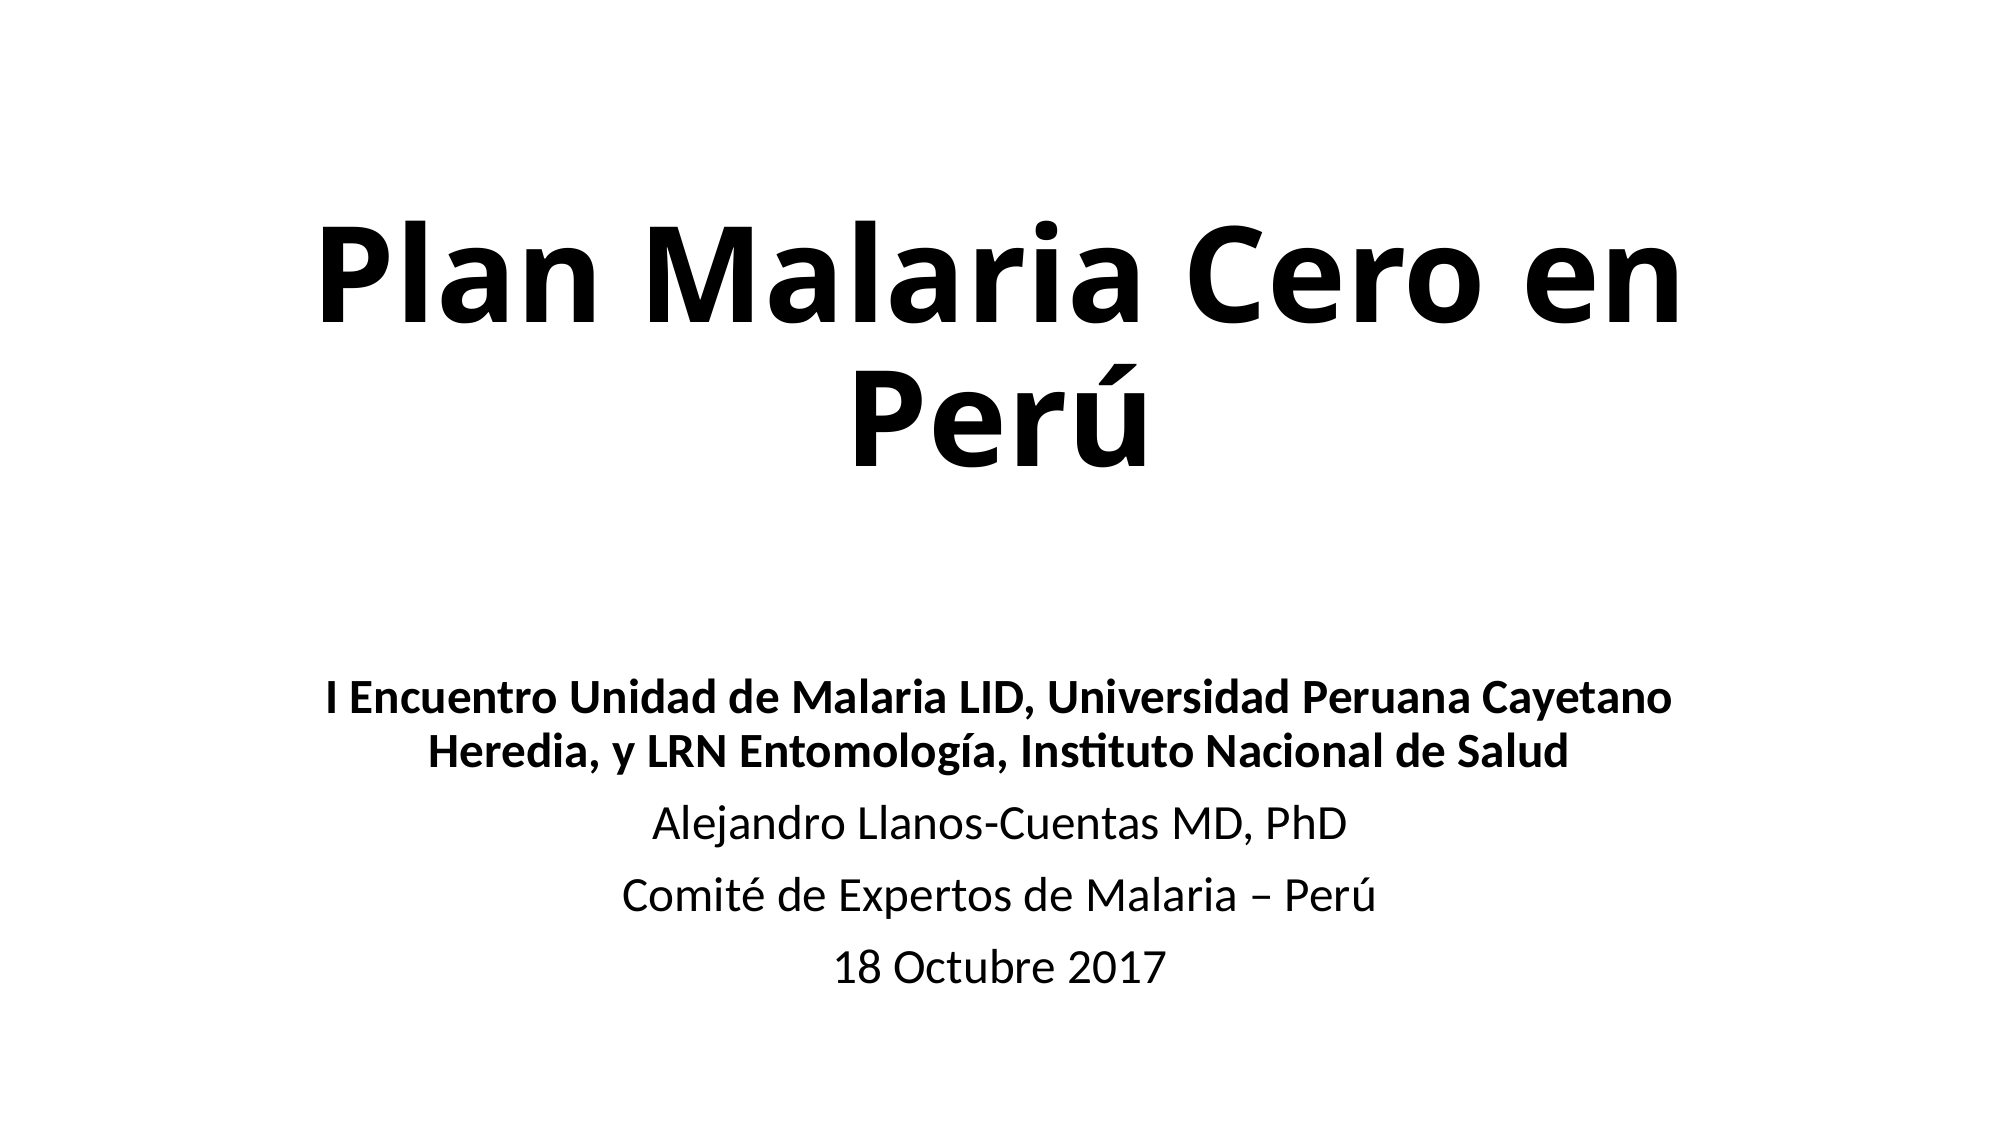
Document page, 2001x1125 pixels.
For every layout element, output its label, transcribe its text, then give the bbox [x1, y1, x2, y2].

subtitle I Encuentro Unidad de Malaria LID, Universidad Peruana Cayetano Heredia, y LRN Entomología, Instituto Nacional de Salud Alejandro Llanos-Cuentas MD, PhD Comité de Expertos de Malaria – Perú 18 Octubre 2017 [249, 663, 1750, 1008]
title Plan Malaria Cero en Perú [249, 110, 1750, 503]
